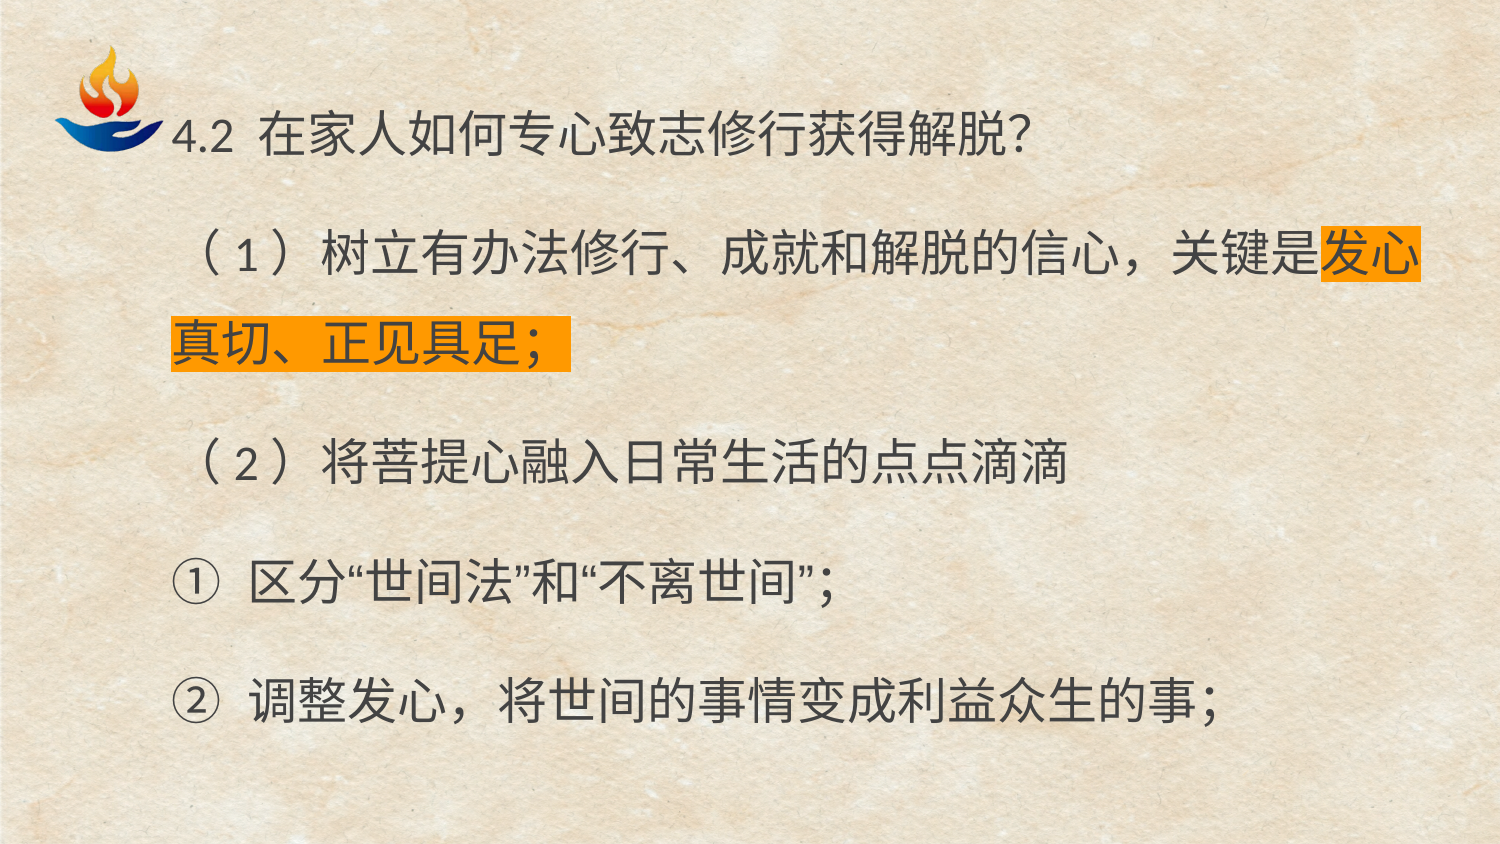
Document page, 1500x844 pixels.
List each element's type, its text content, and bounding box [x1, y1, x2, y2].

text_box 4.2 在家人如何专心致志修行获得解脱？ （1）树立有办法修行、成就和解脱的信心，关键是发心真切、正见具足； （2）将菩提心融入日常生活的点点滴滴 ① 区分“世间法”和“不离世间”； ② 调整发心，将世间的事情变成利益众生的事； [156, 57, 1461, 661]
picture [0, 0, 1500, 844]
